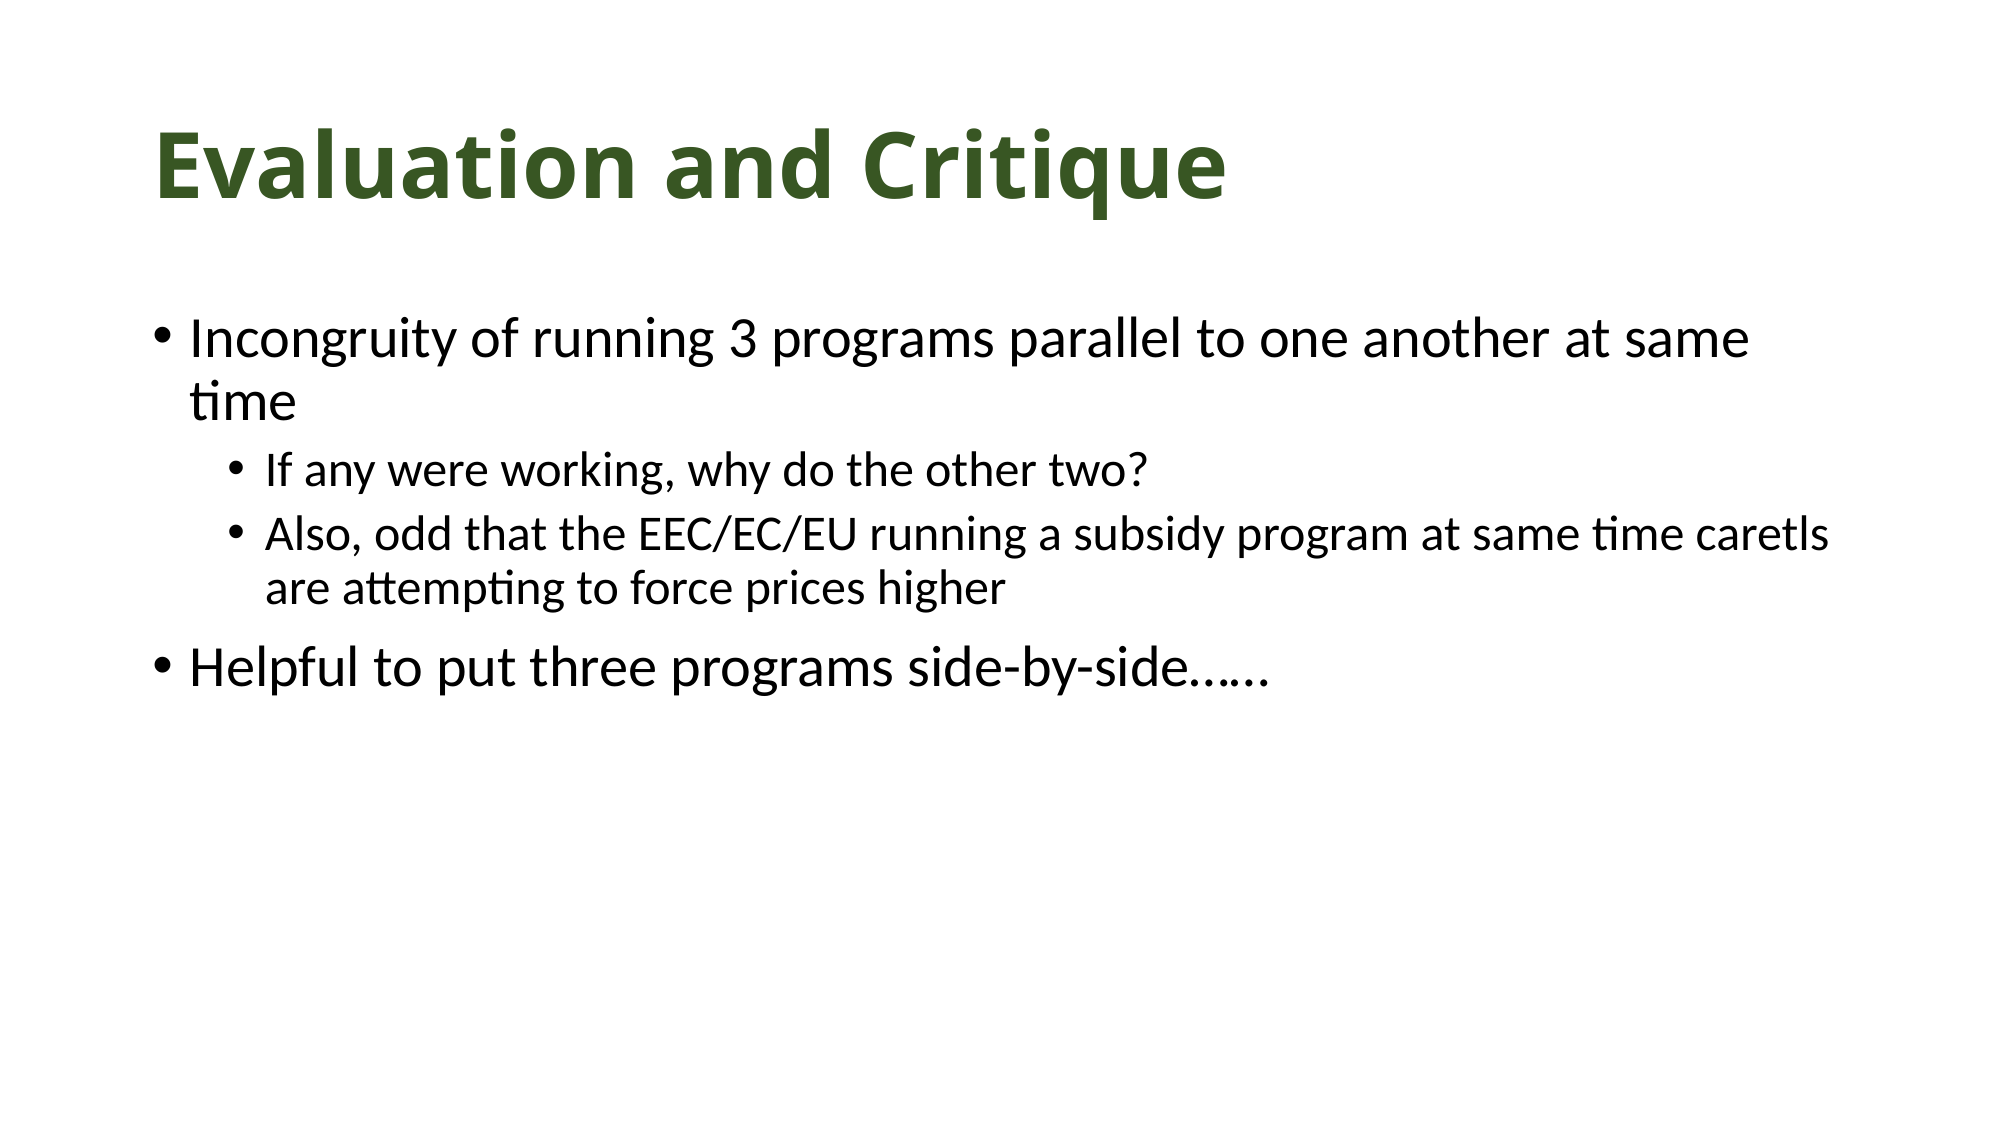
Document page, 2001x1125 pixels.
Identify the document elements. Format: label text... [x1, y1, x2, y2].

title Evaluation and Critique [137, 59, 1863, 278]
list Incongruity of running 3 programs parallel to one another at same time If any were working, why do the other two? Also, odd that the EEC/EC/EU running a subsidy program at same time caretls are attempting to force prices higher Helpful to put three programs side-by-side…… [137, 299, 1863, 1014]
